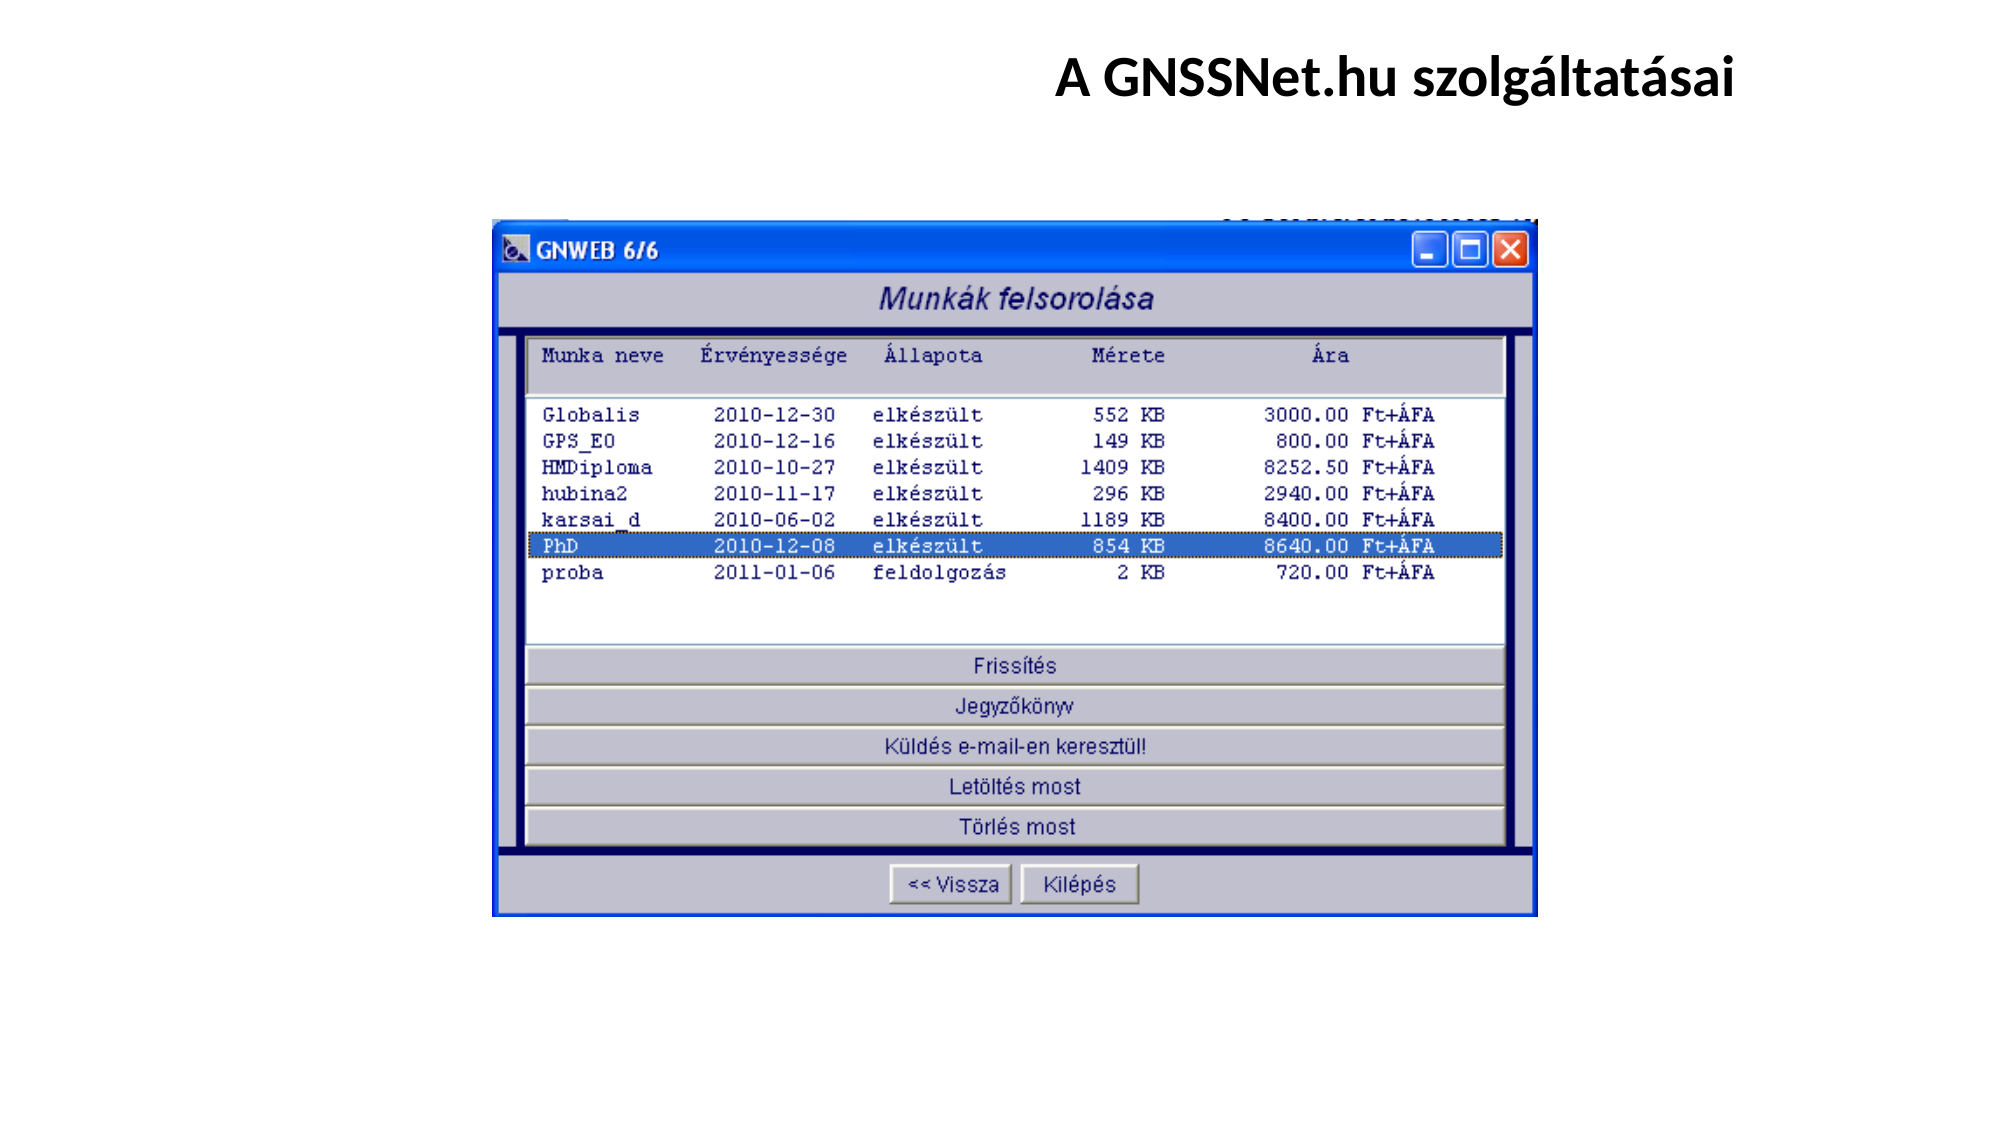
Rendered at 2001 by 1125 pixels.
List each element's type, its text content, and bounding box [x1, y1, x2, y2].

picture [492, 219, 1538, 917]
text_box A GNSSNet.hu szolgáltatásai [407, 31, 1750, 116]
